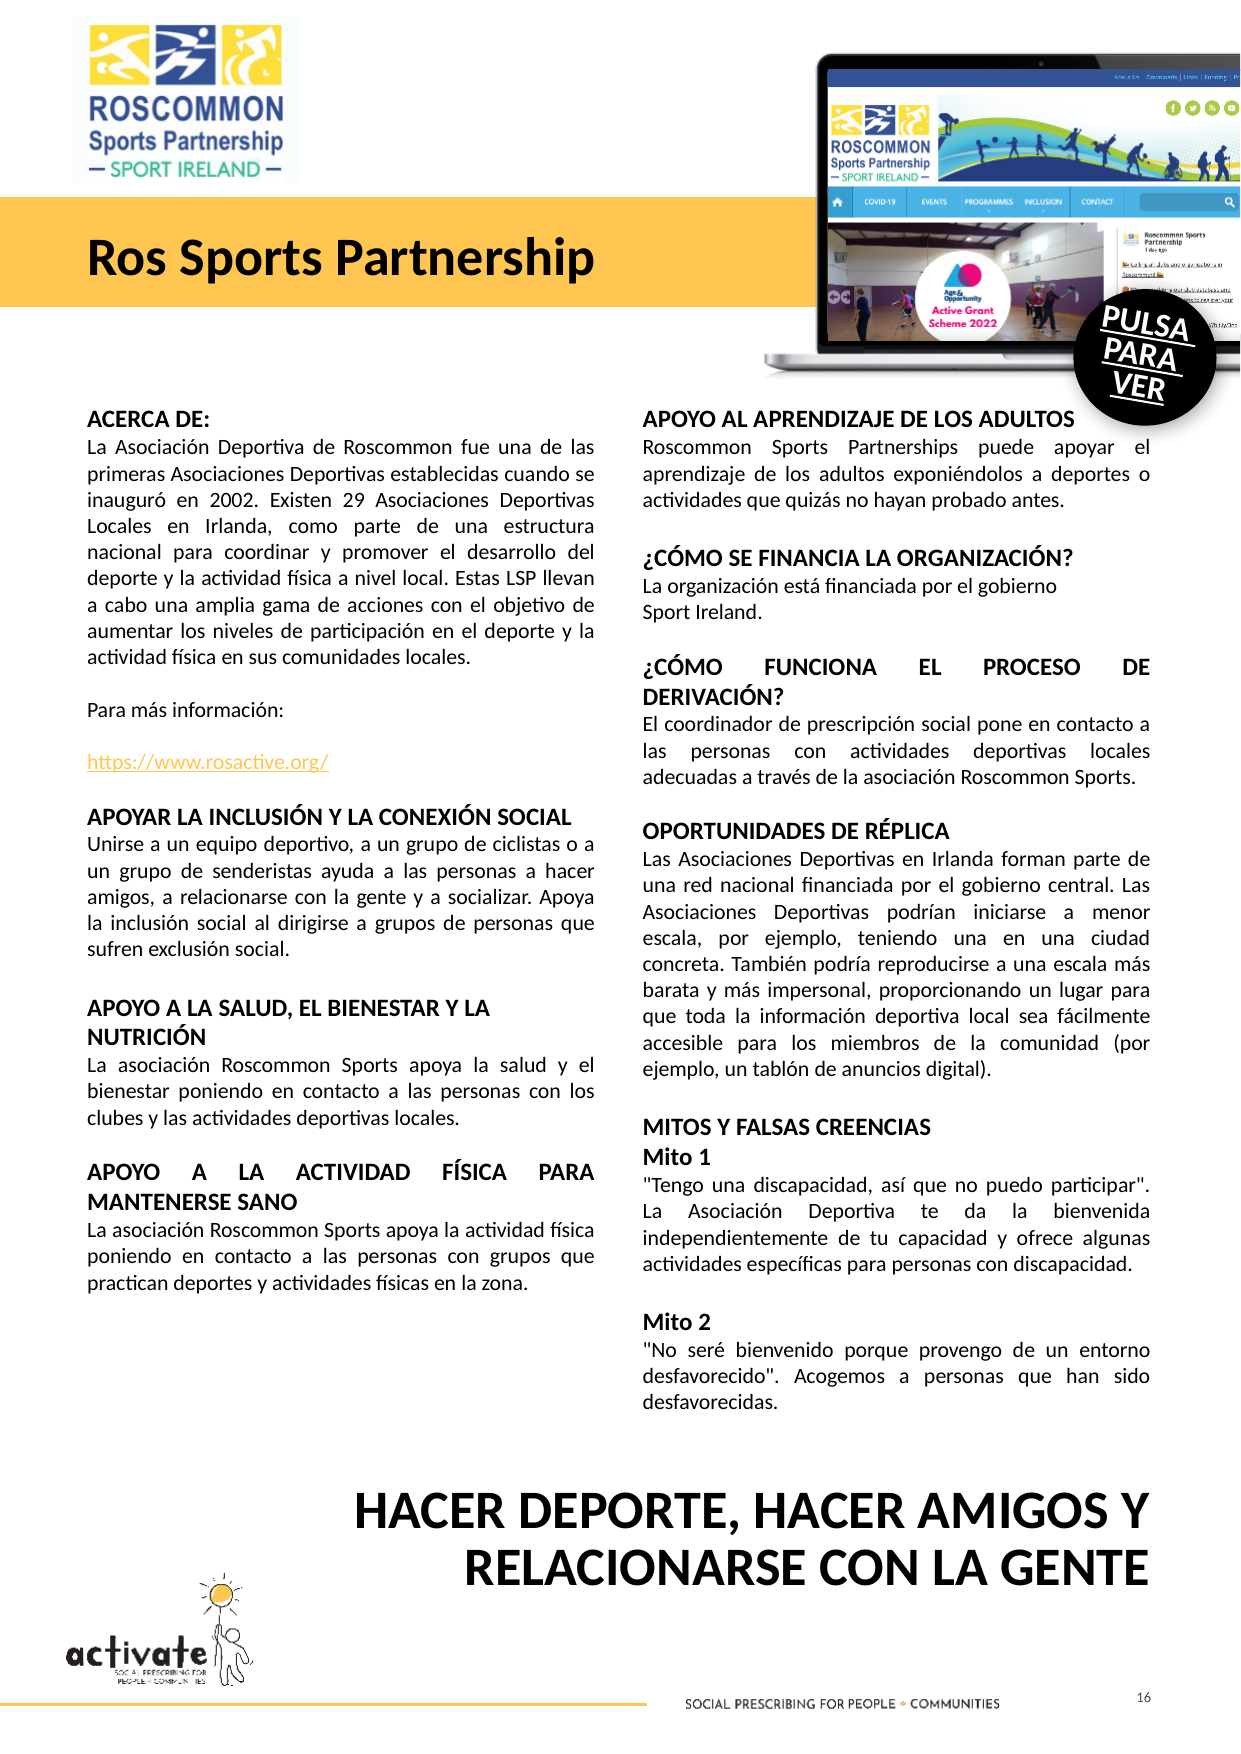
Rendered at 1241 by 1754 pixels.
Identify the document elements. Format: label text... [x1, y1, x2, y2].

list ACERCA DE: La Asociación Deportiva de Roscommon fue una de las primeras Asociaciones Deportivas establecidas cuando se inauguró en 2002. Existen 29 Asociaciones Deportivas Locales en Irlanda, como parte de una estructura nacional para coordinar y promover el desarrollo del deporte y la actividad física a nivel local. Estas LSP llevan a cabo una amplia gama de acciones con el objetivo de aumentar los niveles de participación en el deporte y la actividad física en sus comunidades locales. Para más información: https://www.rosactive.org/ APOYAR LA INCLUSIÓN Y LA CONEXIÓN SOCIAL Unirse a un equipo deportivo, a un grupo de ciclistas o a un grupo de senderistas ayuda a las personas a hacer amigos, a relacionarse con la gente y a socializar. Apoya la inclusión social al dirigirse a grupos de personas que sufren exclusión social. APOYO A LA SALUD, EL BIENESTAR Y LA NUTRICIÓN La asociación Roscommon Sports apoya la salud y el bienestar poniendo en contacto a las personas con los clubes y las actividades deportivas locales. APOYO A LA ACTIVIDAD FÍSICA PARA MANTENERSE SANO La asociación Roscommon Sports apoya la actividad física poniendo en contacto a las personas con grupos que practican deportes y actividades físicas en la zona. APOYO AL APRENDIZAJE DE LOS ADULTOS Roscommon Sports Partnerships puede apoyar el aprendizaje de los adultos exponiéndolos a deportes o actividades que quizás no hayan probado antes. ¿CÓMO SE FINANCIA LA ORGANIZACIÓN? La organización está financiada por el gobierno Sport Ireland. ¿CÓMO FUNCIONA EL PROCESO DE DERIVACIÓN? El coordinador de prescripción social pone en contacto a las personas con actividades deportivas locales adecuadas a través de la asociación Roscommon Sports. OPORTUNIDADES DE RÉPLICA Las Asociaciones Deportivas en Irlanda forman parte de una red nacional financiada por el gobierno central. Las Asociaciones Deportivas podrían iniciarse a menor escala, por ejemplo, teniendo una en una ciudad concreta. También podría reproducirse a una escala más barata y más impersonal, proporcionando un lugar para que toda la información deportiva local sea fácilmente accesible para los miembros de la comunidad (por ejemplo, un tablón de anuncios digital). MITOS Y FALSAS CREENCIAS Mito 1 "Tengo una discapacidad, así que no puedo participar". La Asociación Deportiva te da la bienvenida independientemente de tu capacidad y ofrece algunas actividades específicas para personas con discapacidad. Mito 2 "No seré bienvenido porque provengo de un entorno desfavorecido". Acogemos a personas que han sido desfavorecidas. [72, 395, 1166, 1183]
picture [738, 38, 1241, 402]
picture [72, 16, 299, 183]
slide_number 16 [1003, 1677, 1166, 1717]
text_box HACER DEPORTE, HACER AMIGOS Y RELACIONARSE CON LA GENTE [245, 1475, 1166, 1604]
picture [679, 1695, 1003, 1714]
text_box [1073, 289, 1217, 445]
picture [64, 1570, 255, 1688]
list Ros Sports Partnership [72, 213, 828, 291]
